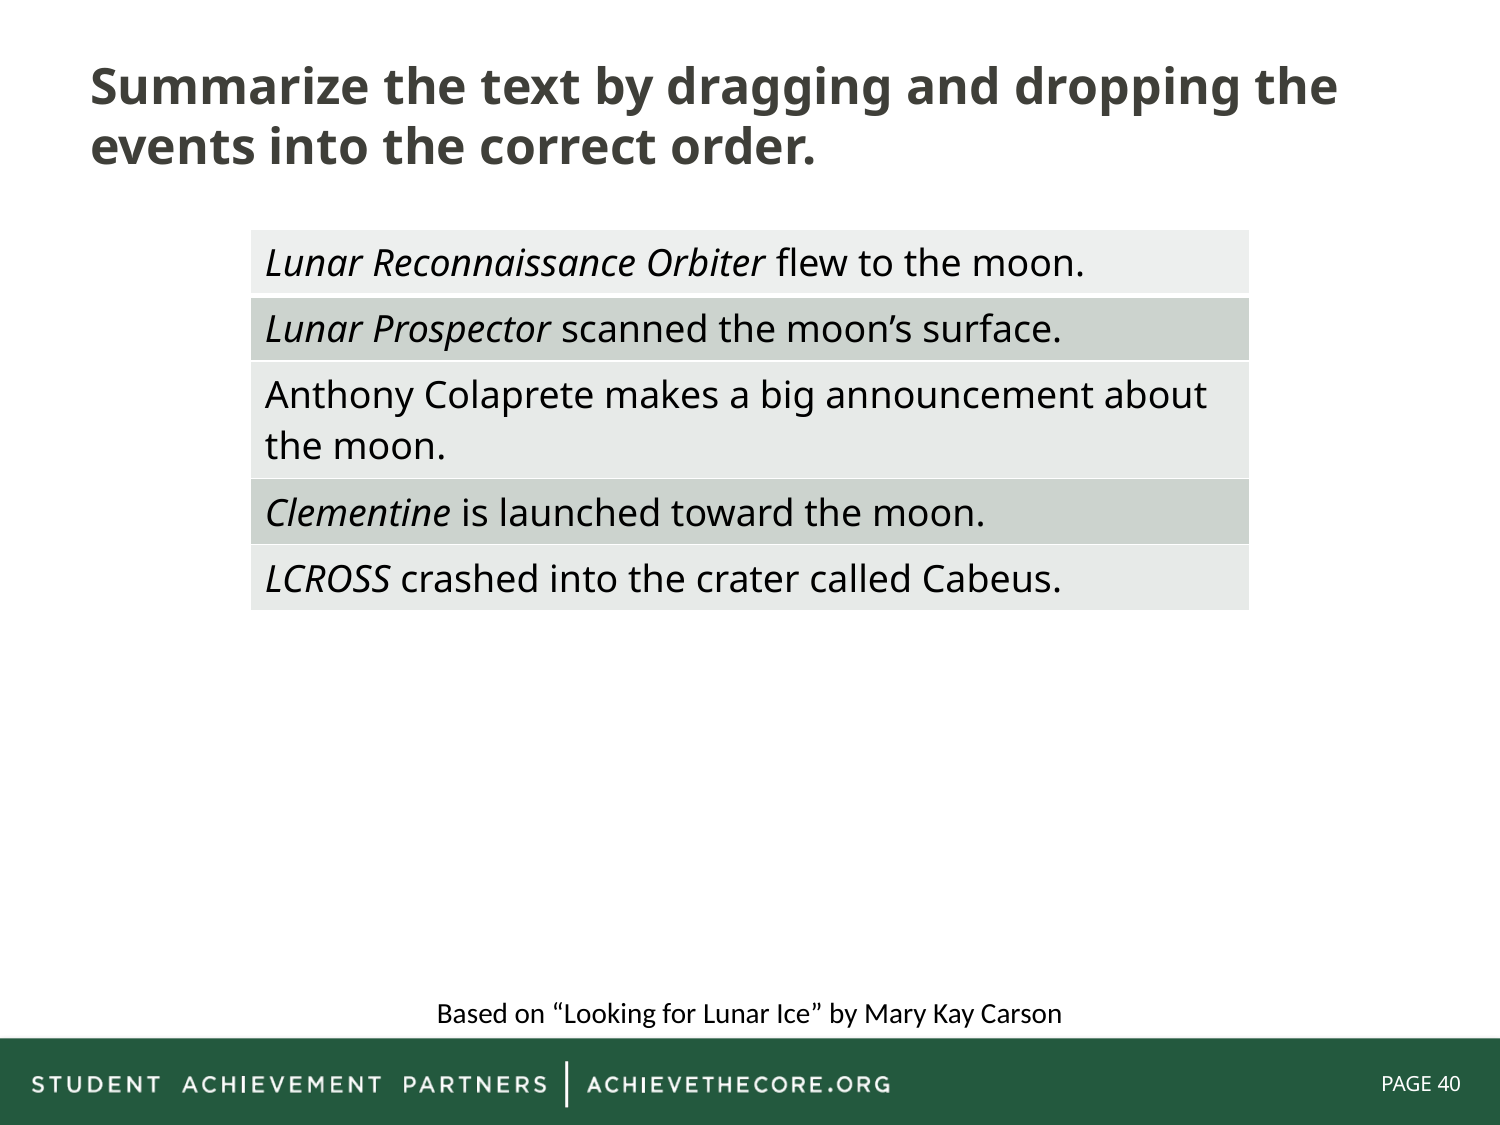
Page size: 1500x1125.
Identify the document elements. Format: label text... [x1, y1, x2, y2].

table_cell Clementine is launched toward the moon. [251, 479, 1249, 544]
table_cell LCROSS crashed into the crater called Cabeus. [251, 545, 1249, 610]
text_box Based on “Looking for Lunar Ice” by Mary Kay Carson [74, 986, 1425, 1037]
list Summarize the text by dragging and dropping the events into the correct order. [75, 47, 1425, 683]
table_cell Lunar Prospector scanned the moon’s surface. [251, 298, 1249, 360]
table_header Lunar Reconnaissance Orbiter flew to the moon. [251, 230, 1249, 293]
table_cell Anthony Colaprete makes a big announcement about the moon. [251, 362, 1249, 478]
